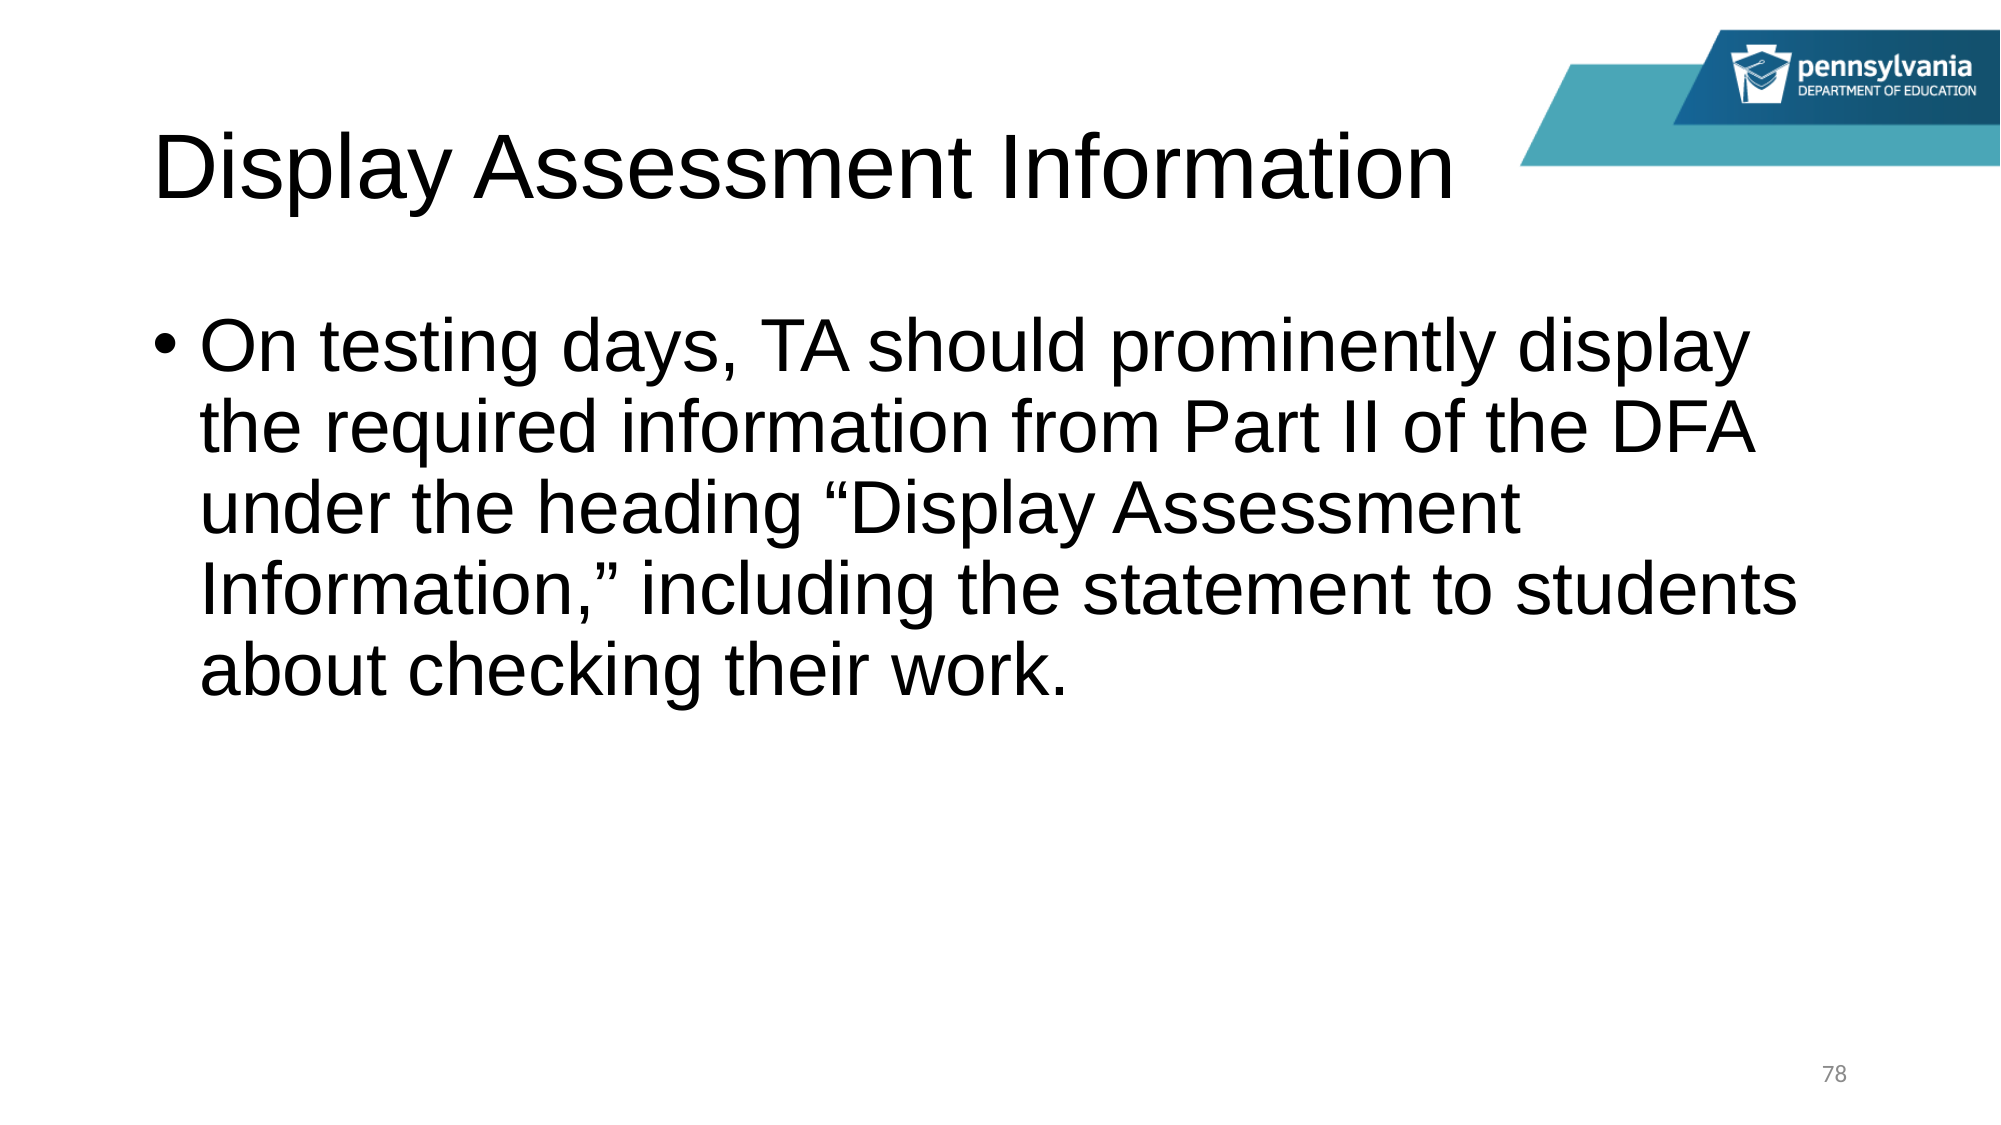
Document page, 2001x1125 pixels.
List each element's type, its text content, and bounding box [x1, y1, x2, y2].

slide_number 78 [1412, 1042, 1863, 1103]
title Display Assessment Information [137, 59, 1863, 278]
list On testing days, TA should prominently display the required information from Part II of the DFA under the heading “Display Assessment Information,” including the statement to students about checking their work. [137, 299, 1863, 1014]
picture [275, 0, 2000, 220]
